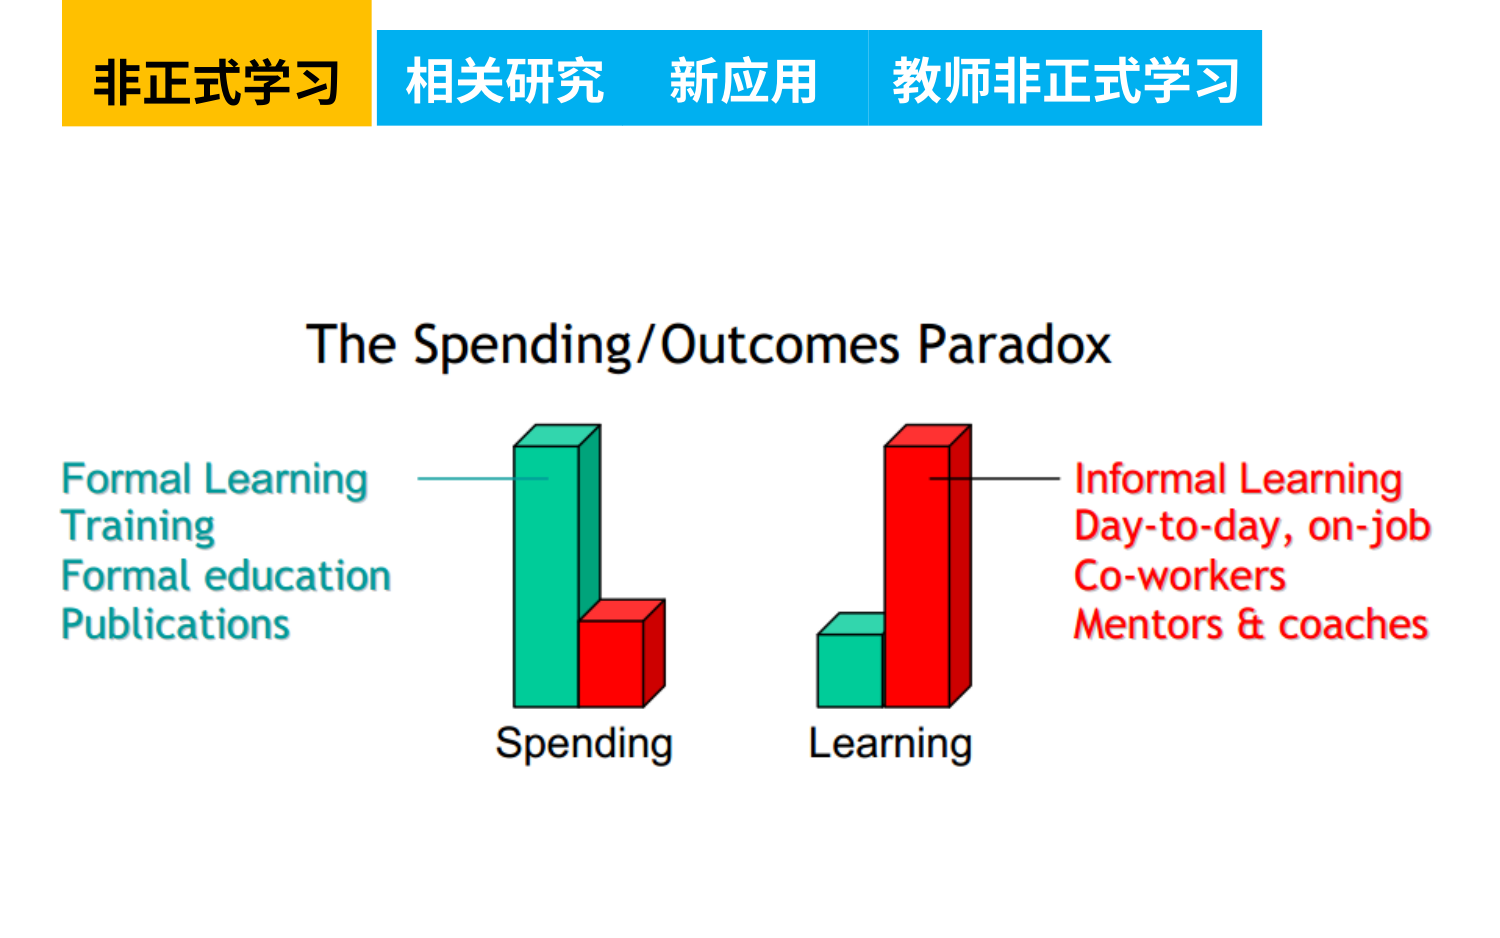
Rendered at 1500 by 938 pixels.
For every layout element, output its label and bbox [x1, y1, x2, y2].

picture [40, 310, 1447, 771]
